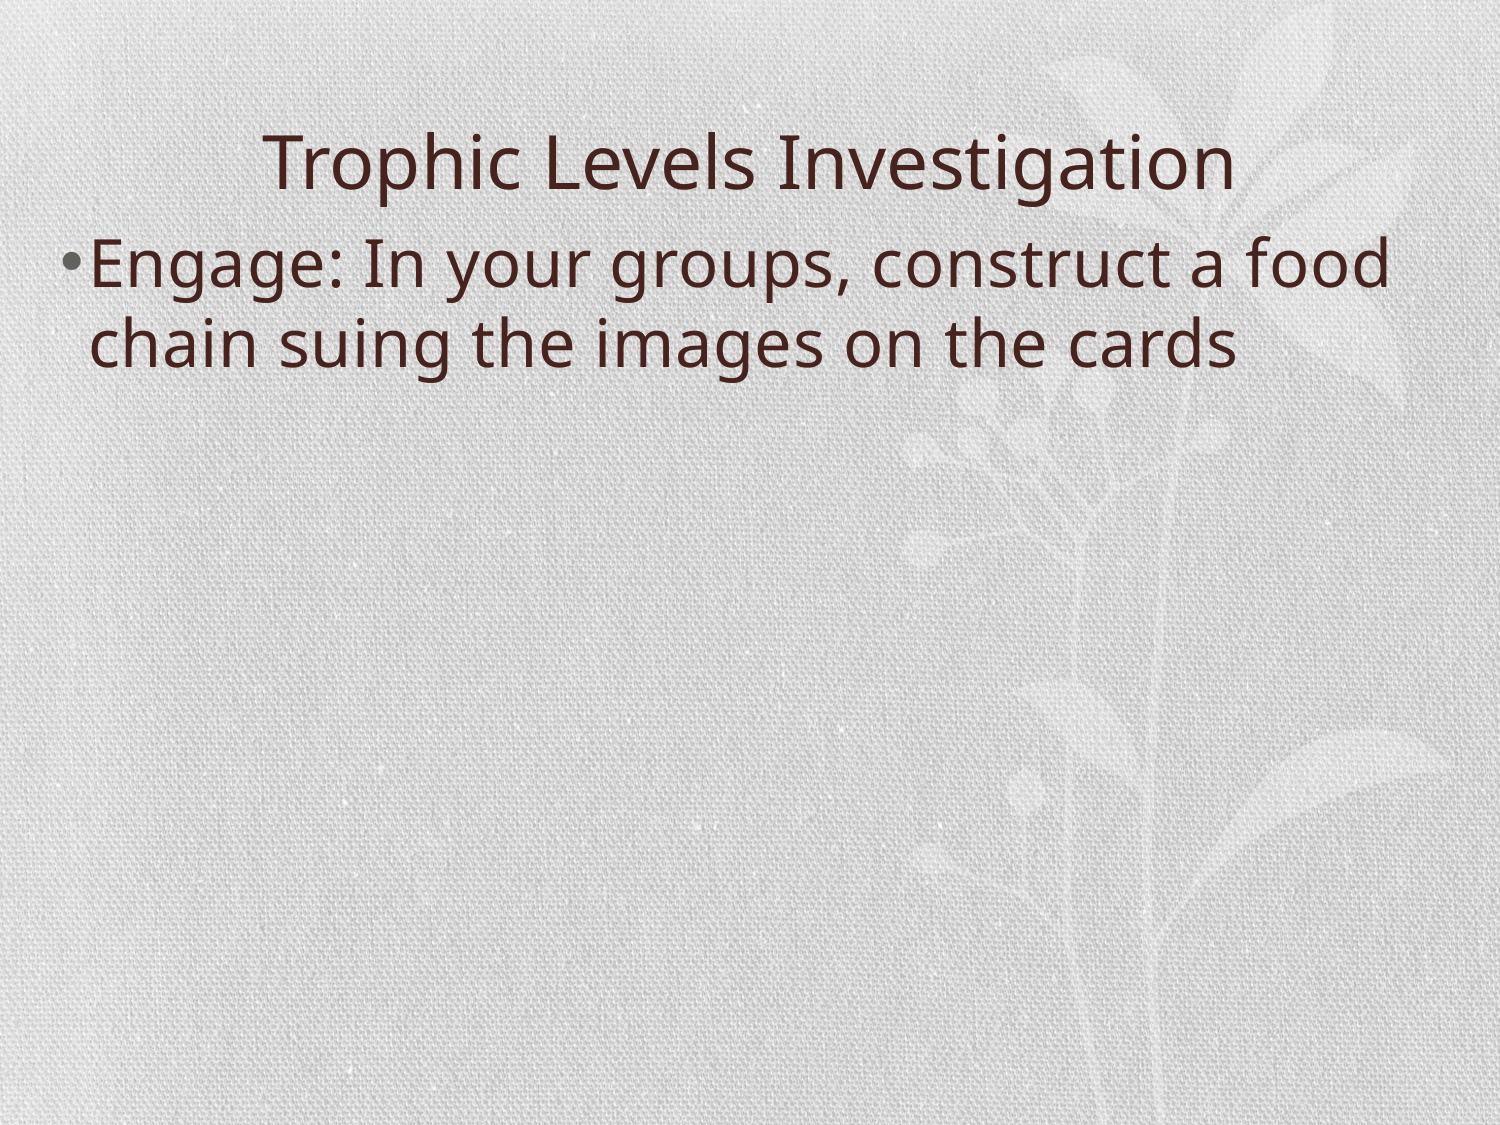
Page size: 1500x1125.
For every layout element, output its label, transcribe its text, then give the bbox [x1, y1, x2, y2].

title Trophic Levels Investigation [45, 37, 1455, 213]
list Engage: In your groups, construct a food chain suing the images on the cards [45, 213, 1455, 1023]
